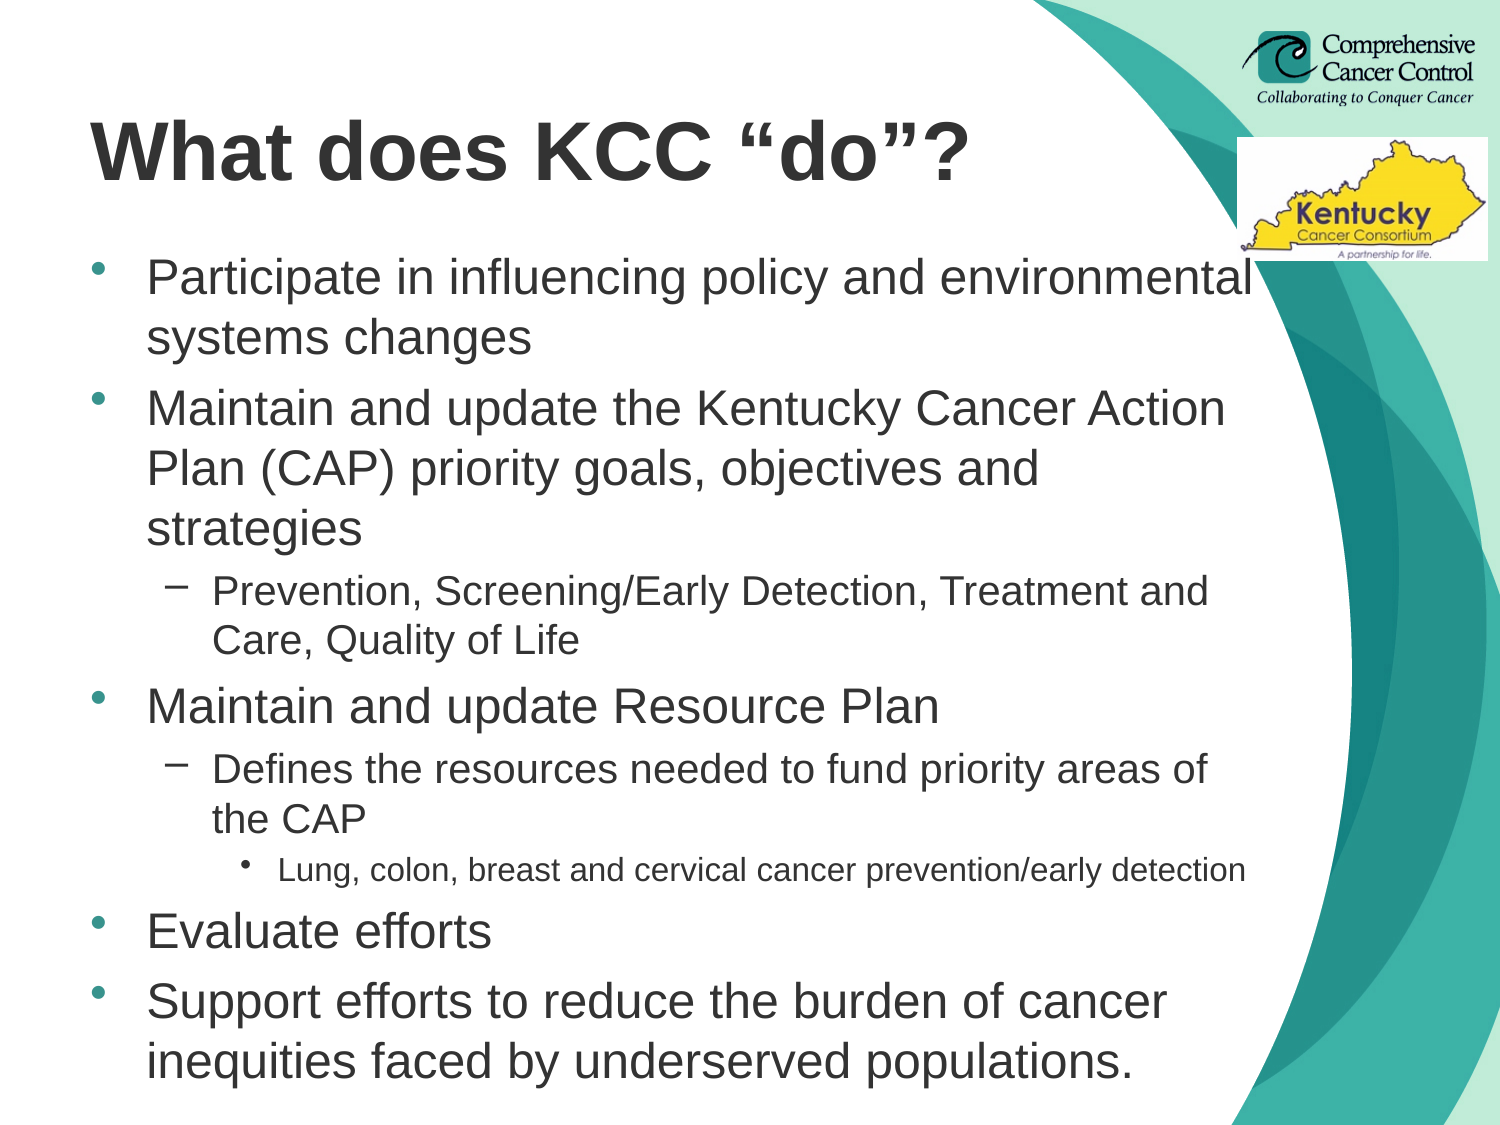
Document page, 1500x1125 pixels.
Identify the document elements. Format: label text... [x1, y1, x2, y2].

title What does KCC “do”? [74, 116, 1076, 237]
picture [1032, 0, 1500, 1125]
list Participate in influencing policy and environmental systems changes Maintain and update the Kentucky Cancer Action Plan (CAP) priority goals, objectives and strategies Prevention, Screening/Early Detection, Treatment and Care, Quality of Life Maintain and update Resource Plan Defines the resources needed to fund priority areas of the CAP Lung, colon, breast and cervical cancer prevention/early detection Evaluate efforts Support efforts to reduce the burden of cancer inequities faced by underserved populations. [74, 237, 1276, 888]
